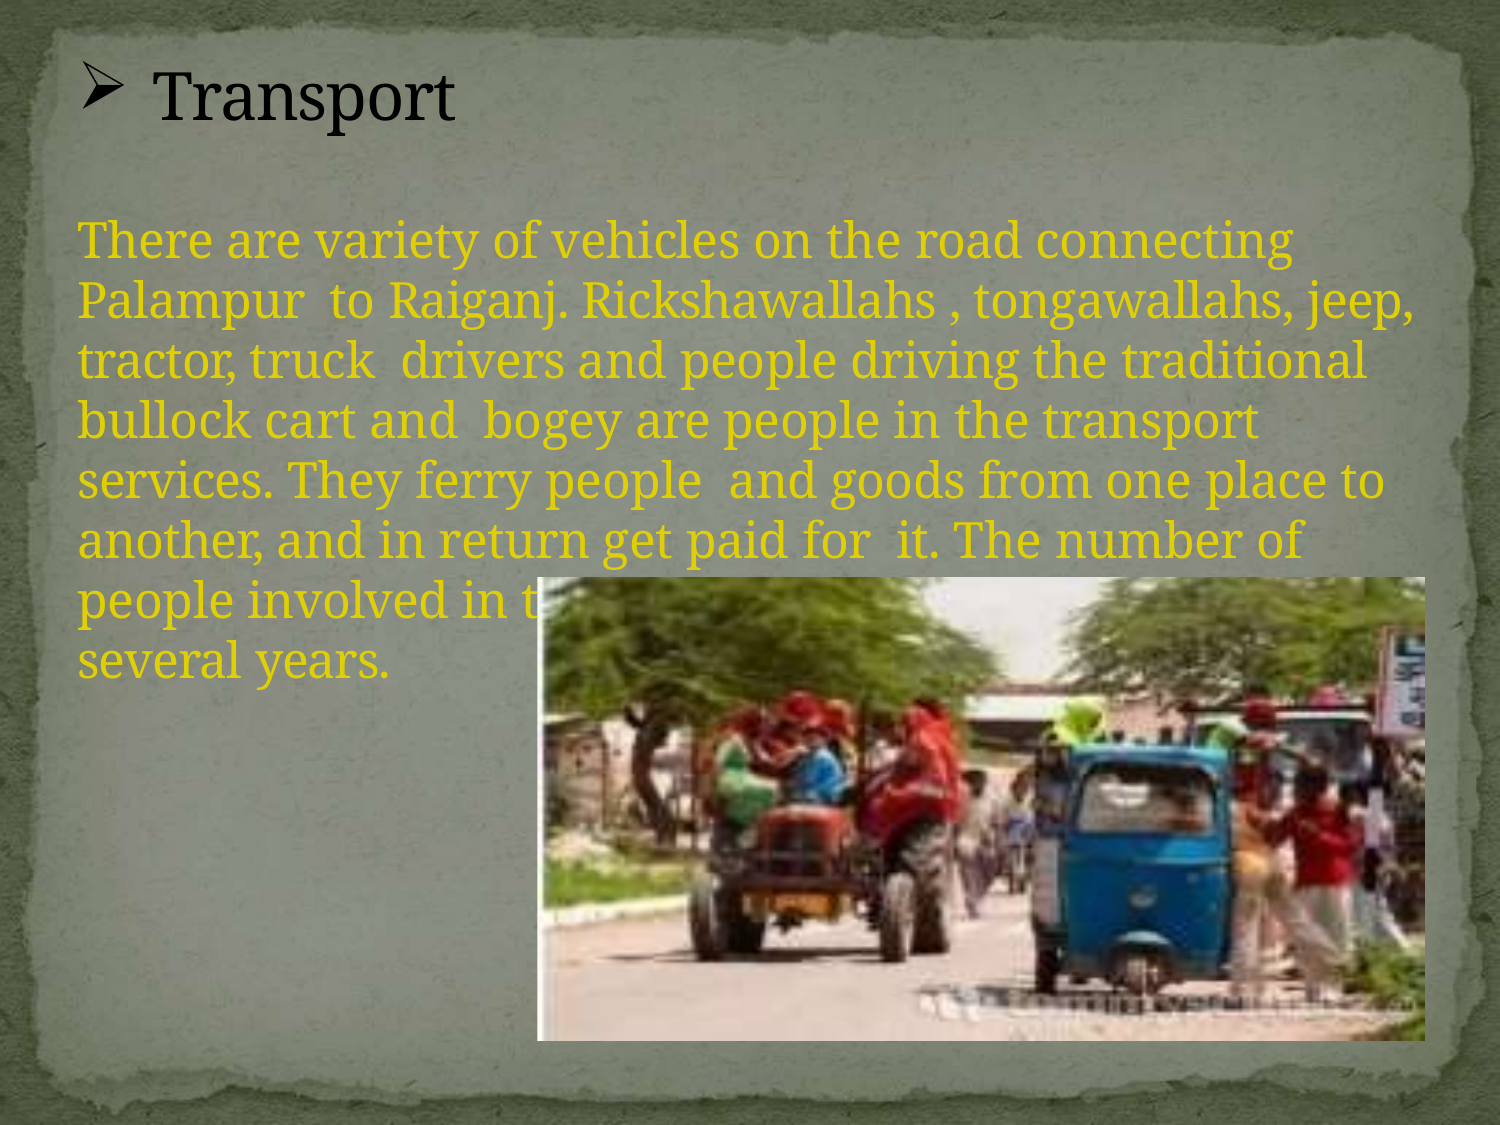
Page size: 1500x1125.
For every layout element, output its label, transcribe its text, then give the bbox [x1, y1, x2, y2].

text_box Transport There are variety of vehicles on the road connecting Palampur to Raiganj. Rickshawallahs , tongawallahs, jeep, tractor, truck drivers and people driving the traditional bullock cart and bogey are people in the transport services. They ferry people and goods from one place to another, and in return get paid for it. The number of people involved in transport has grown over the last several years. [75, 51, 1424, 688]
text_box [537, 577, 1425, 1041]
picture [0, 0, 1500, 1125]
